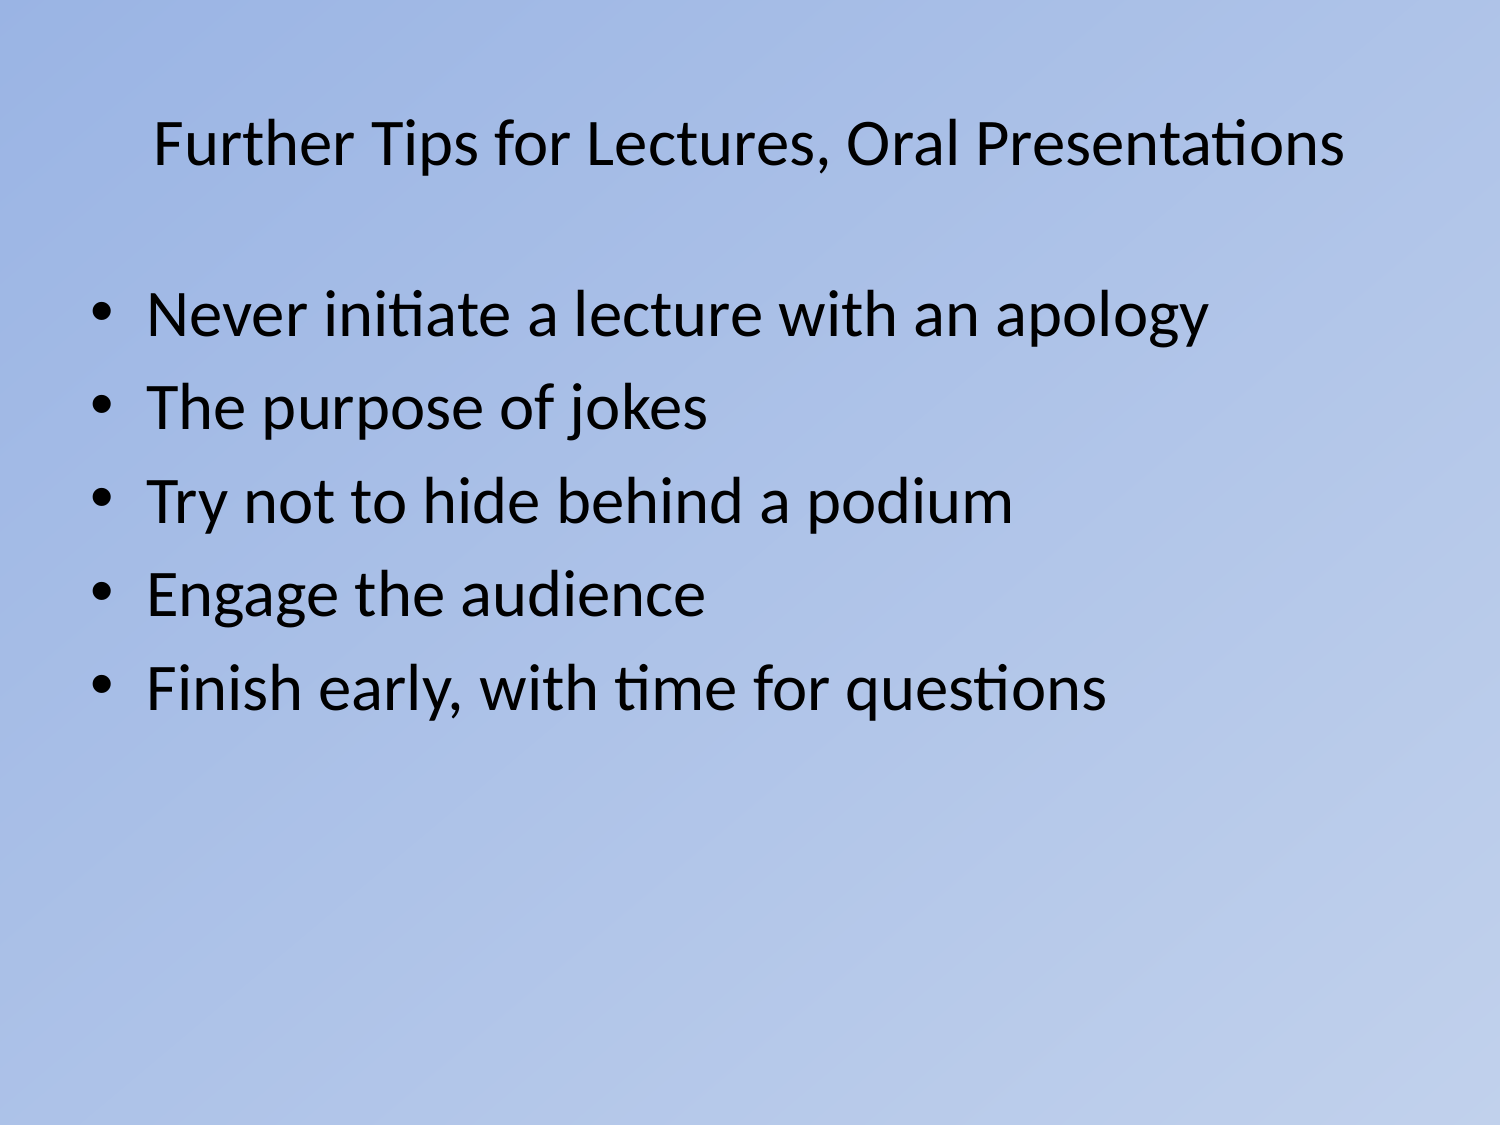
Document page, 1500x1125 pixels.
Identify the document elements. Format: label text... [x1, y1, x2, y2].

list Never initiate a lecture with an apology The purpose of jokes Try not to hide behind a podium Engage the audience Finish early, with time for questions [75, 262, 1425, 1005]
title Further Tips for Lectures, Oral Presentations [75, 45, 1425, 233]
